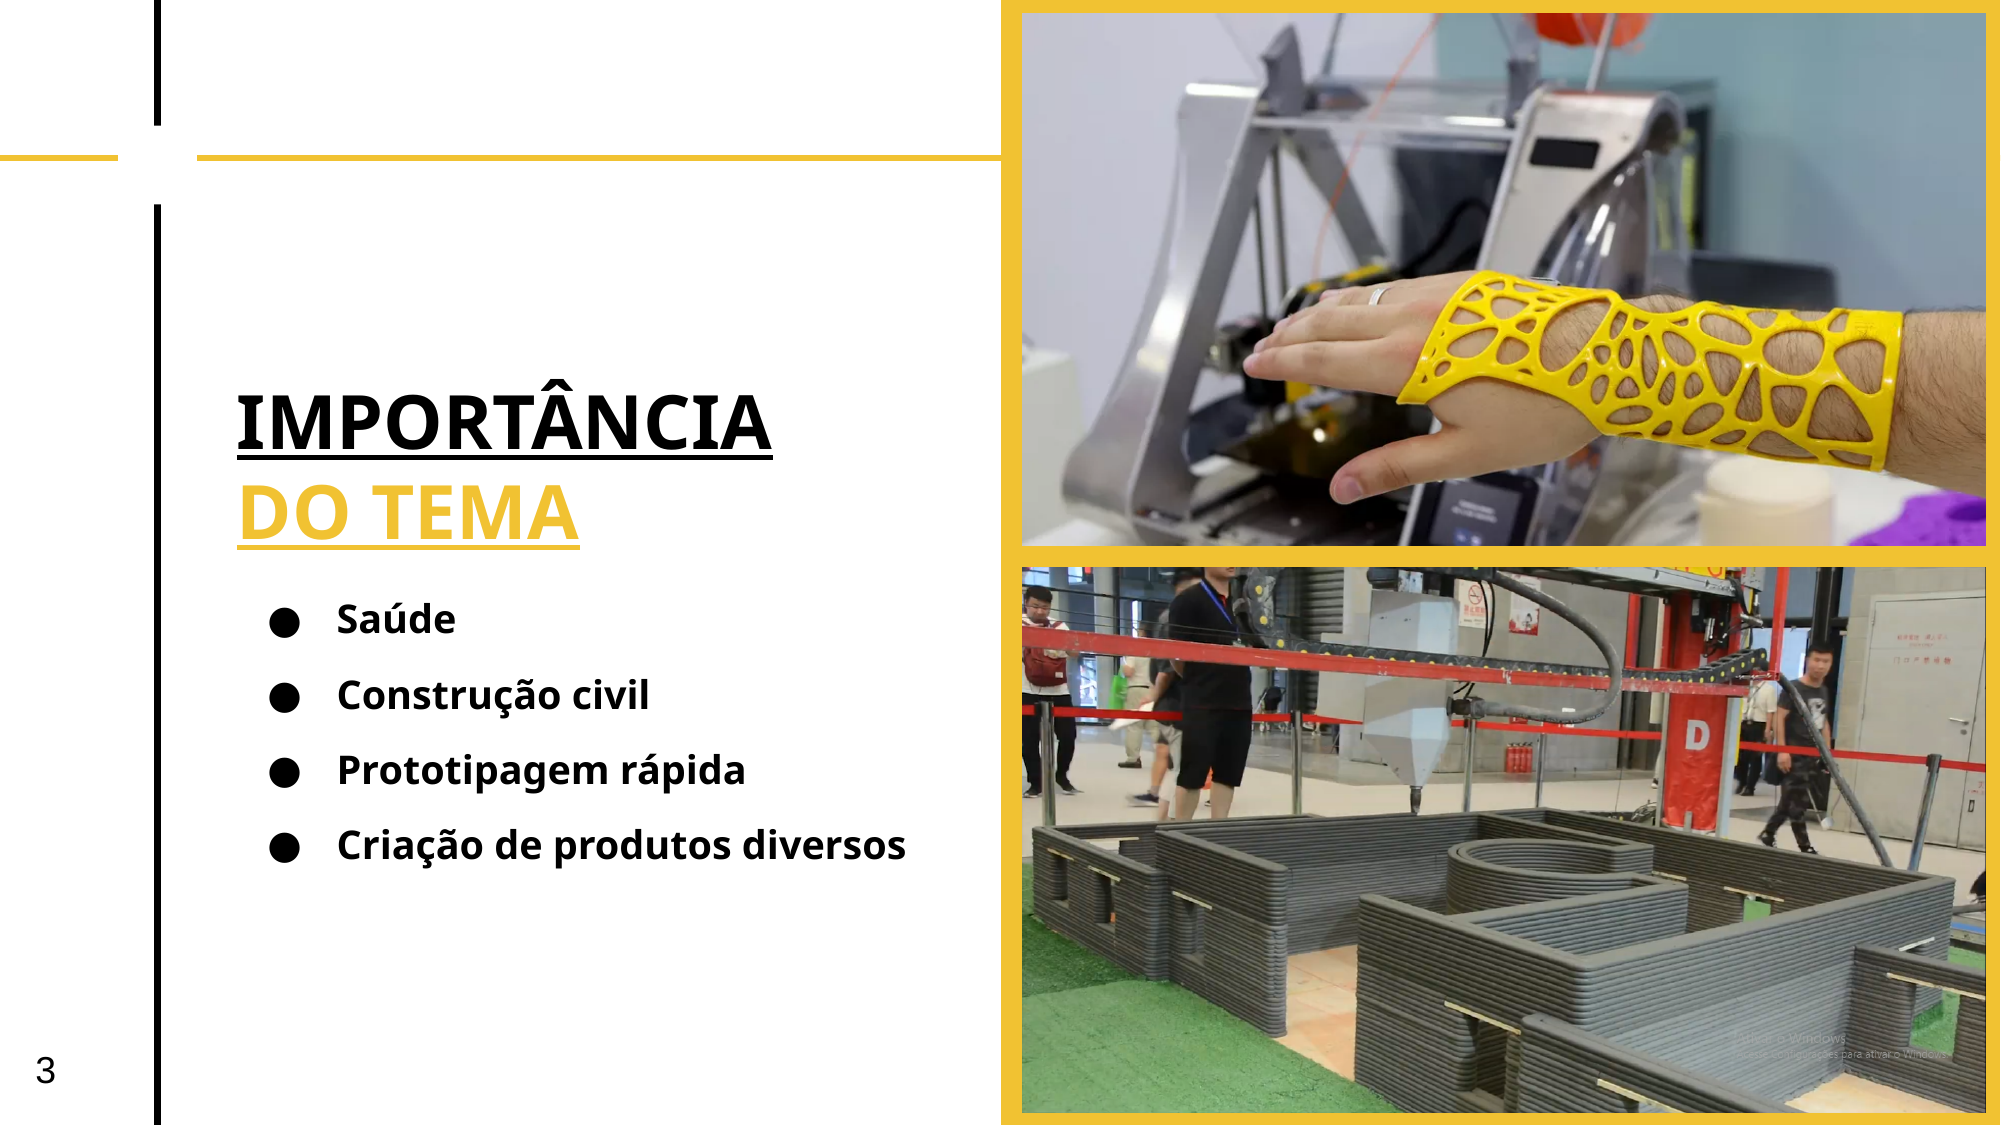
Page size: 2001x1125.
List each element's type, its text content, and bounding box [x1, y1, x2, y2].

title IMPORTÂNCIA DO TEMA [216, 307, 886, 574]
picture [1022, 13, 1987, 546]
list Saúde Construção civil Prototipagem rápida Criação de produtos diversos [216, 574, 956, 906]
picture [1022, 567, 1987, 1113]
text_box 3 [20, 1038, 82, 1099]
